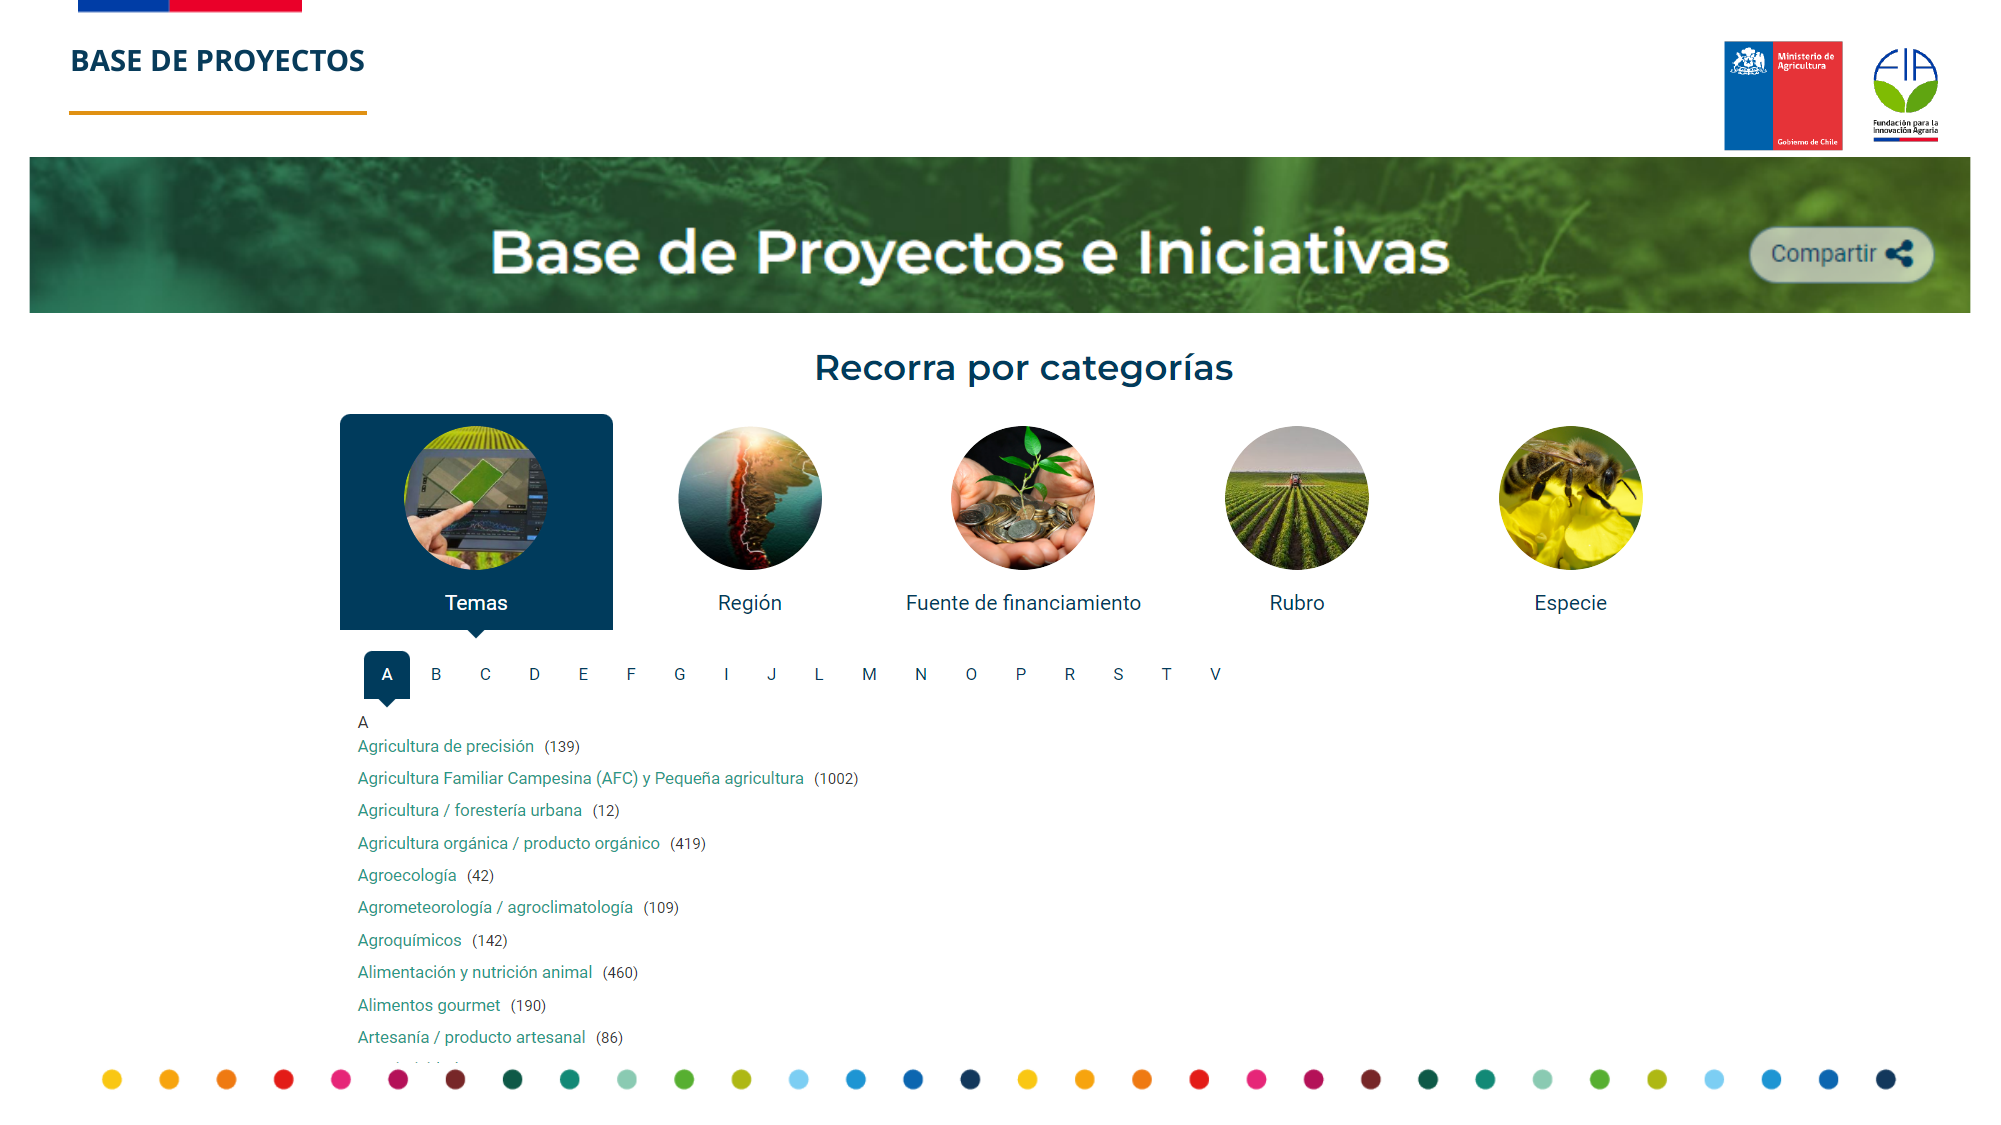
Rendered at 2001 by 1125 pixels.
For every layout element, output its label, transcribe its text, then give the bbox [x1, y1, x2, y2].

picture [77, 0, 303, 14]
picture [28, 157, 1971, 313]
picture [1720, 38, 1944, 154]
picture [77, 320, 1923, 1125]
text_box BASE DE PROYECTOS [68, 40, 1324, 78]
